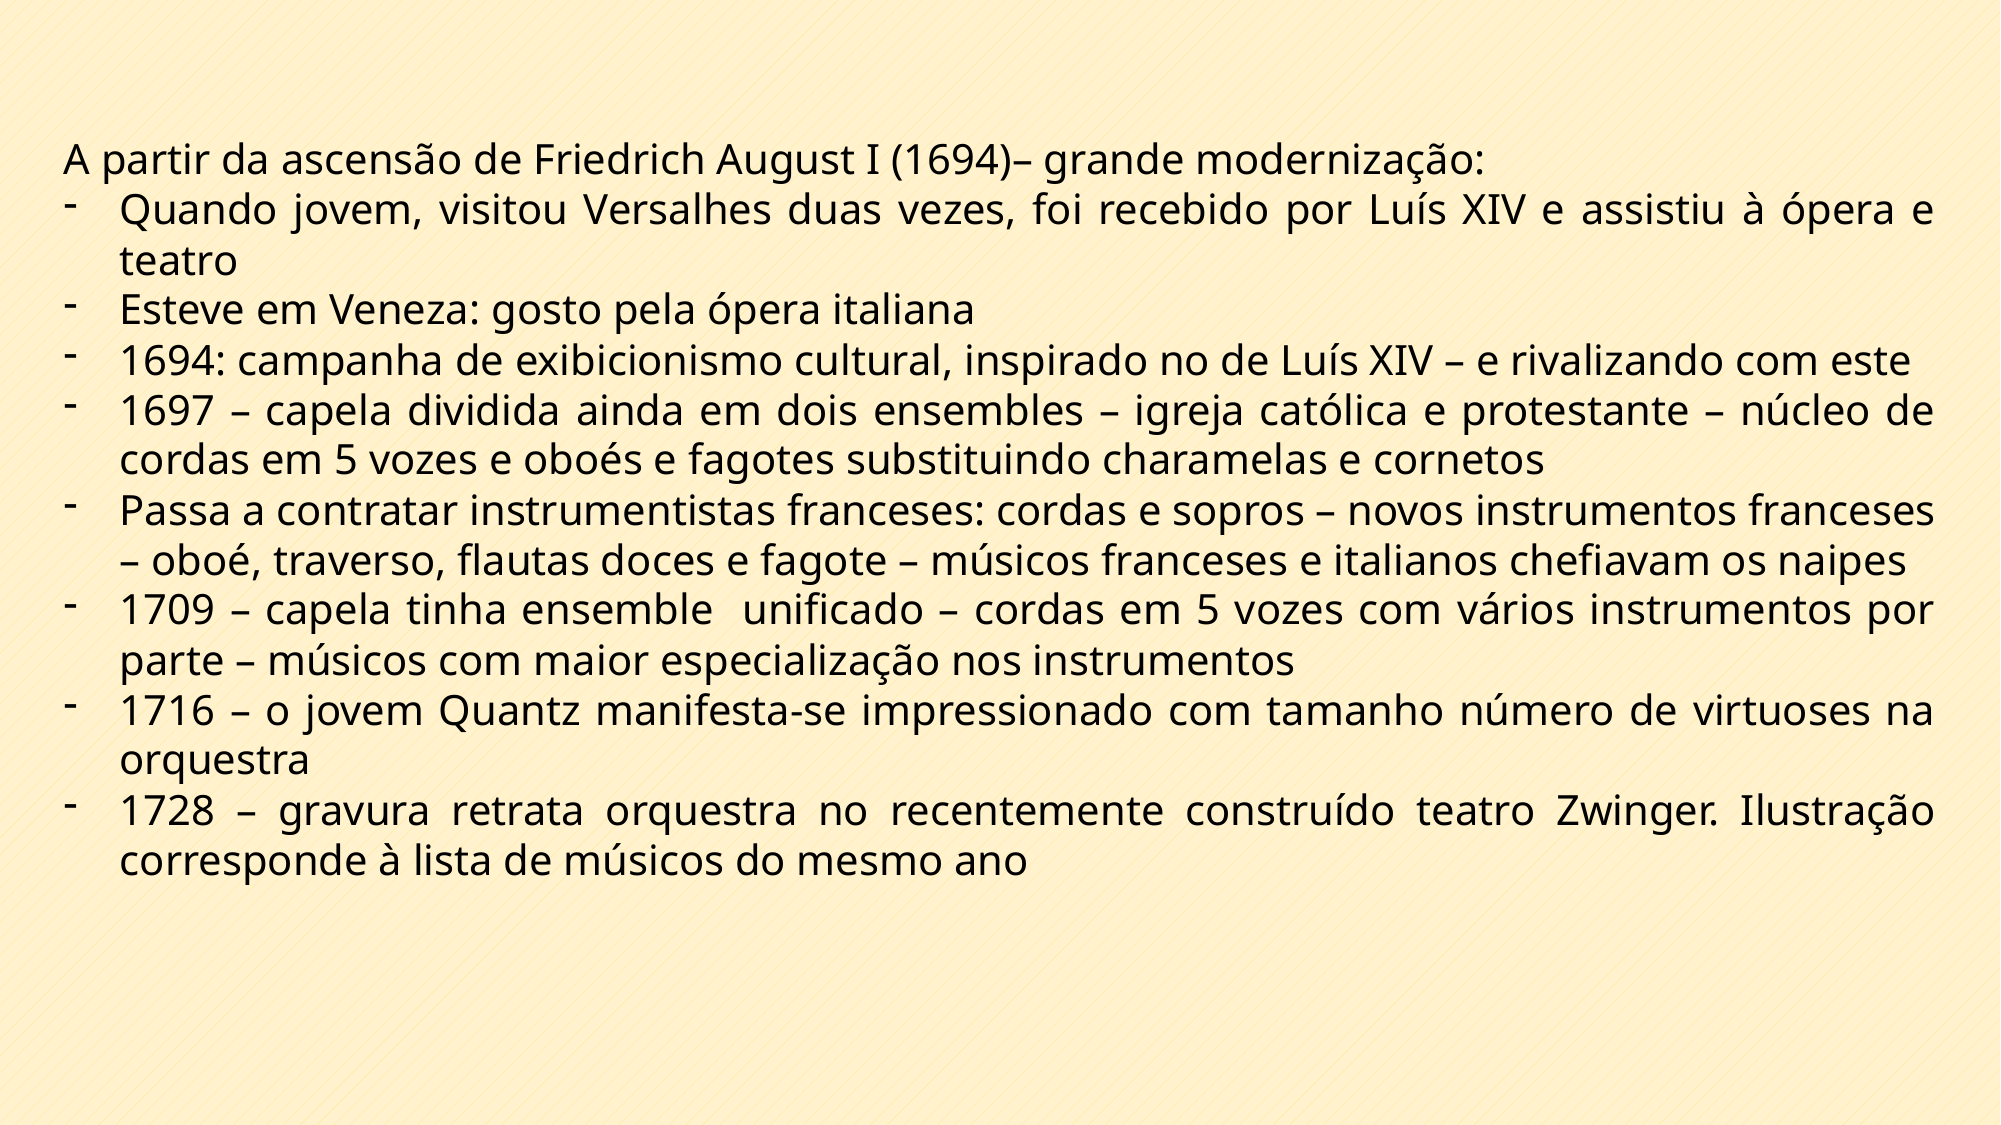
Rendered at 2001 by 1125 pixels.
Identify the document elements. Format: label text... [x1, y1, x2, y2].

text_box A partir da ascensão de Friedrich August I (1694)– grande modernização: Quando jovem, visitou Versalhes duas vezes, foi recebido por Luís XIV e assistiu à ópera e teatro Esteve em Veneza: gosto pela ópera italiana 1694: campanha de exibicionismo cultural, inspirado no de Luís XIV – e rivalizando com este 1697 – capela dividida ainda em dois ensembles – igreja católica e protestante – núcleo de cordas em 5 vozes e oboés e fagotes substituindo charamelas e cornetos Passa a contratar instrumentistas franceses: cordas e sopros – novos instrumentos franceses – oboé, traverso, flautas doces e fagote – músicos franceses e italianos chefiavam os naipes 1709 – capela tinha ensemble unificado – cordas em 5 vozes com vários instrumentos por parte – músicos com maior especialização nos instrumentos 1716 – o jovem Quantz manifesta-se impressionado com tamanho número de virtuoses na orquestra 1728 – gravura retrata orquestra no recentemente construído teatro Zwinger. Ilustração corresponde à lista de músicos do mesmo ano [48, 125, 1951, 891]
